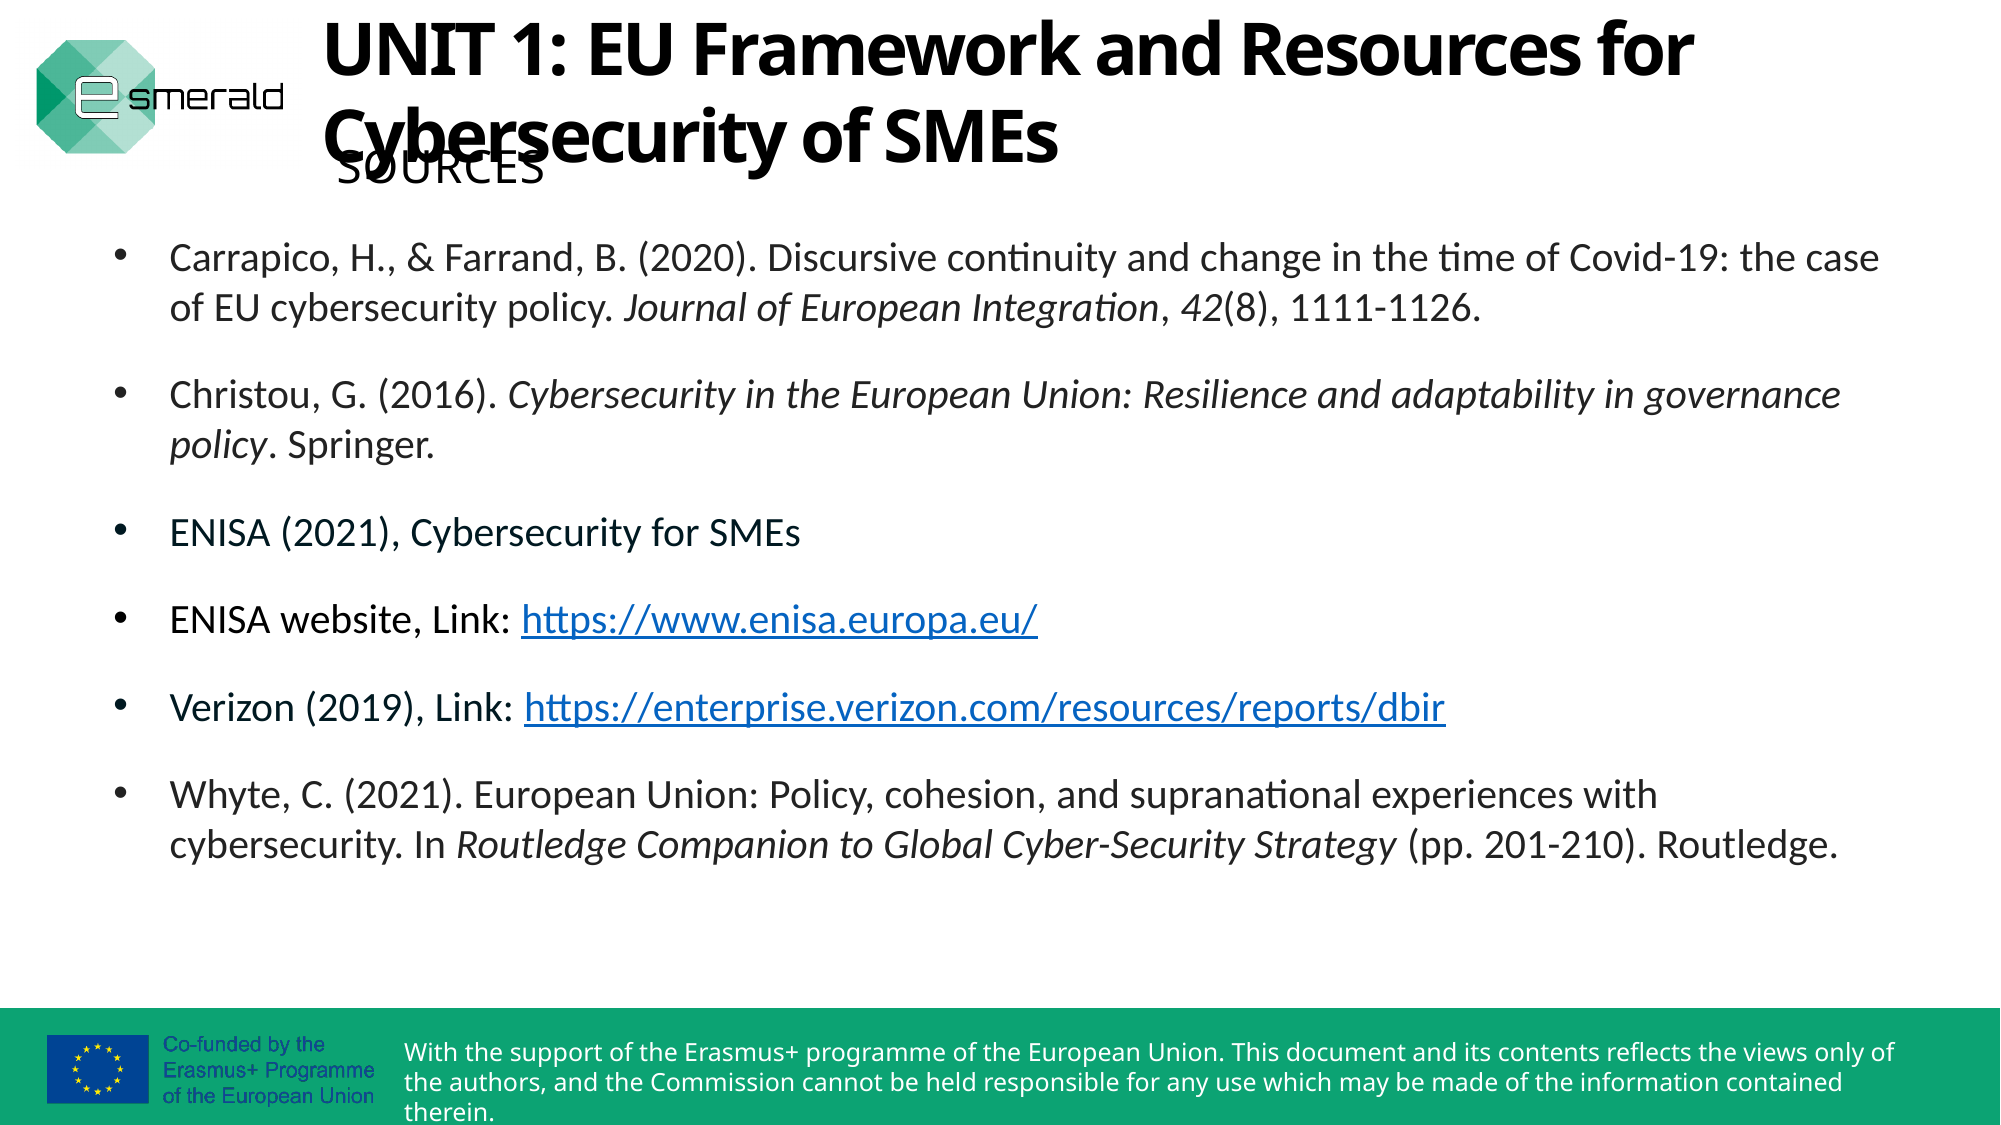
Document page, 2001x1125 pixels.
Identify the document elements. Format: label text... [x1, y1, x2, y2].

picture [15, 18, 302, 169]
text_box UNIT 1: EU Framework and Resources for Cybersecurity of SMEs [319, 0, 2000, 178]
picture [47, 1035, 374, 1107]
text_box Carrapico, H., & Farrand, B. (2020). Discursive continuity and change in the time of Covid-19: the case of EU cybersecurity policy. Journal of European Integration, 42(8), 1111-1126. Christou, G. (2016). Cybersecurity in the European Union: Resilience and adaptability in governance policy. Springer. ENISA (2021), Cybersecurity for SMEs ENISA website, Link: https://www.enisa.europa.eu/ Verizon (2019), Link: https://enterprise.verizon.com/resources/reports/dbir Whyte, C. (2021). European Union: Policy, cohesion, and supranational experiences with cybersecurity. In Routledge Companion to Global Cyber-Security Strategy (pp. 201-210). Routledge. [98, 221, 1902, 875]
text_box SOURCES [334, 178, 1167, 194]
